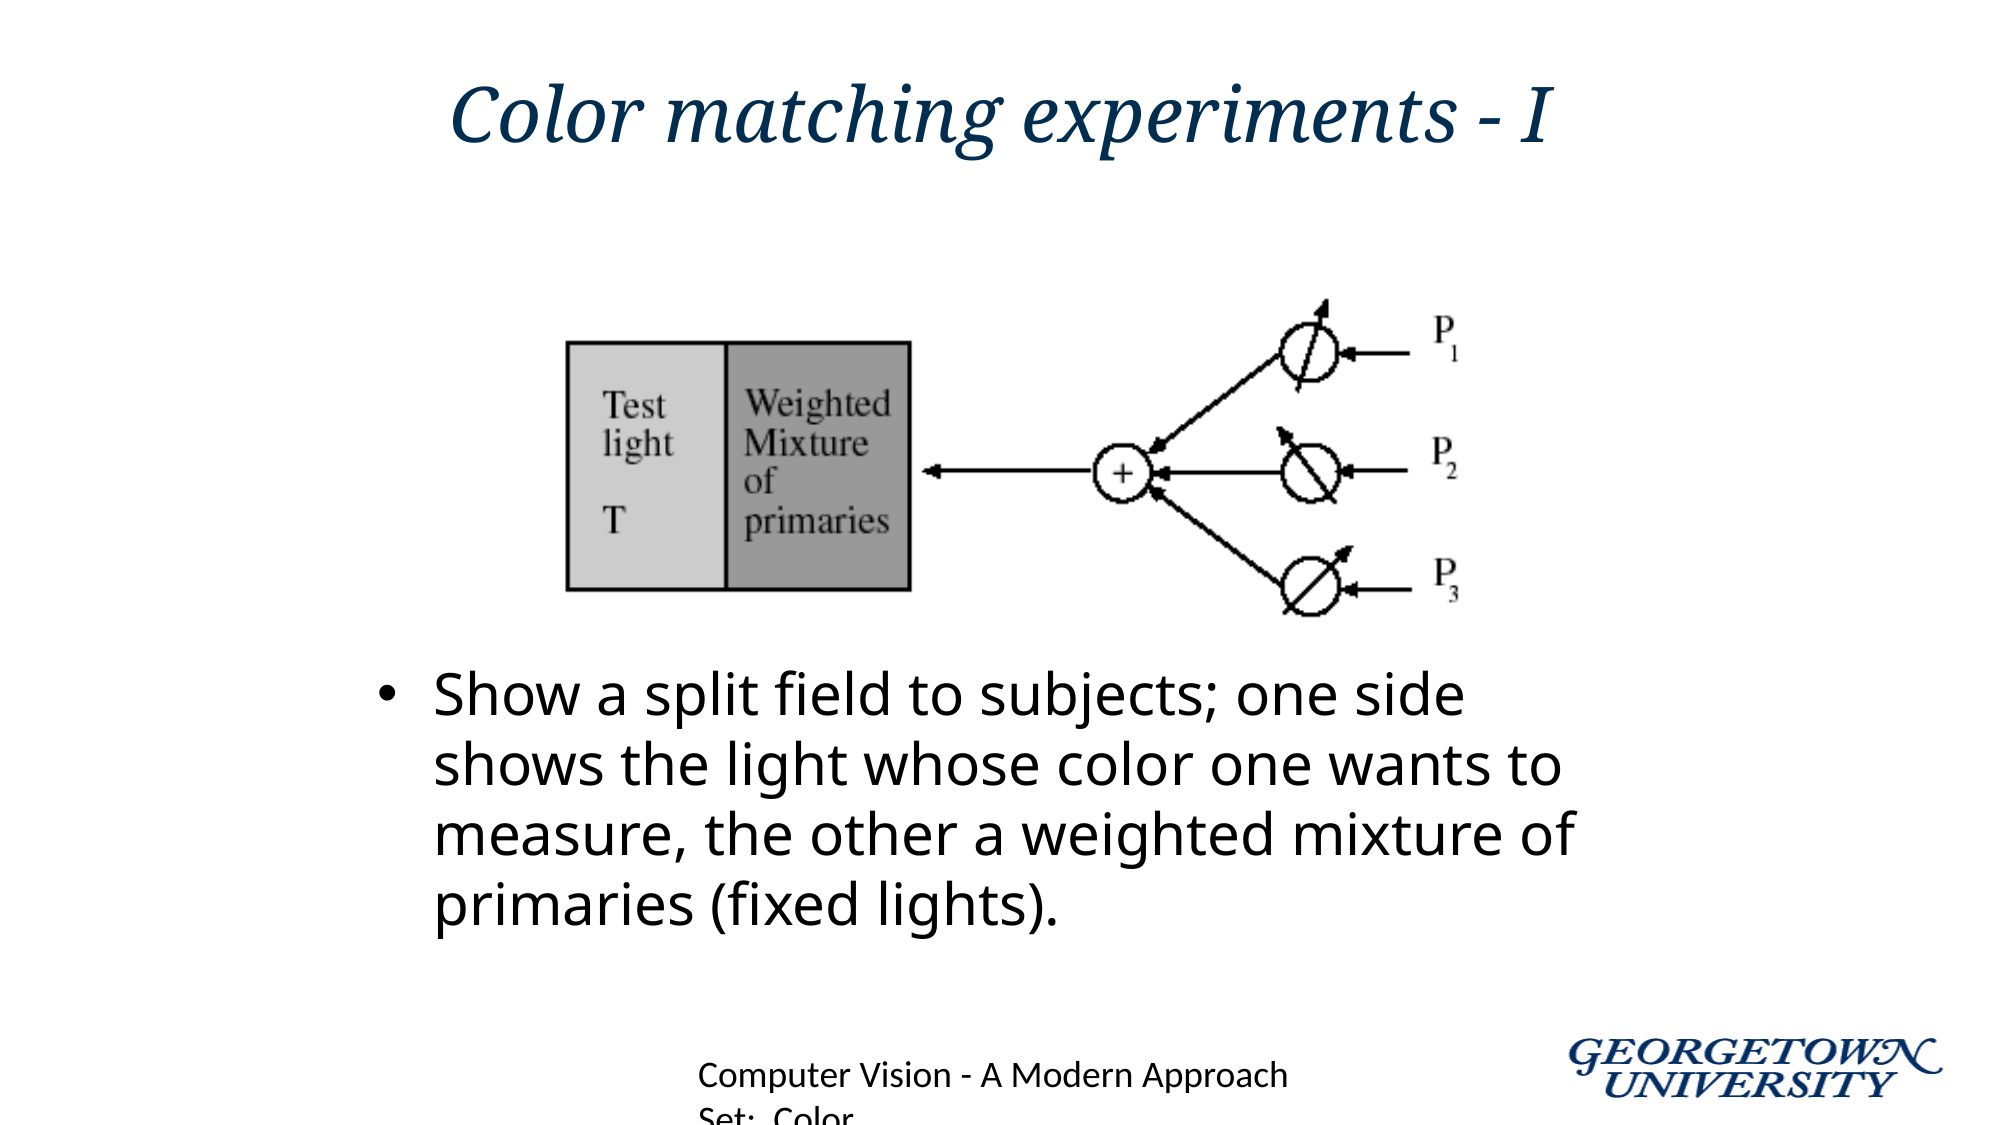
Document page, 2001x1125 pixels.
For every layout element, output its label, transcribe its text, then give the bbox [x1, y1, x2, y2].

picture [2, 3, 2001, 1125]
title Color matching experiments - I [99, 57, 1900, 166]
list Show a split field to subjects; one side shows the light whose color one wants to measure, the other a weighted mixture of primaries (fixed lights). [362, 650, 1638, 1013]
footer Computer Vision - A Modern Approach Set: Color Slides by D.A. Forsyth [683, 1042, 1317, 1103]
